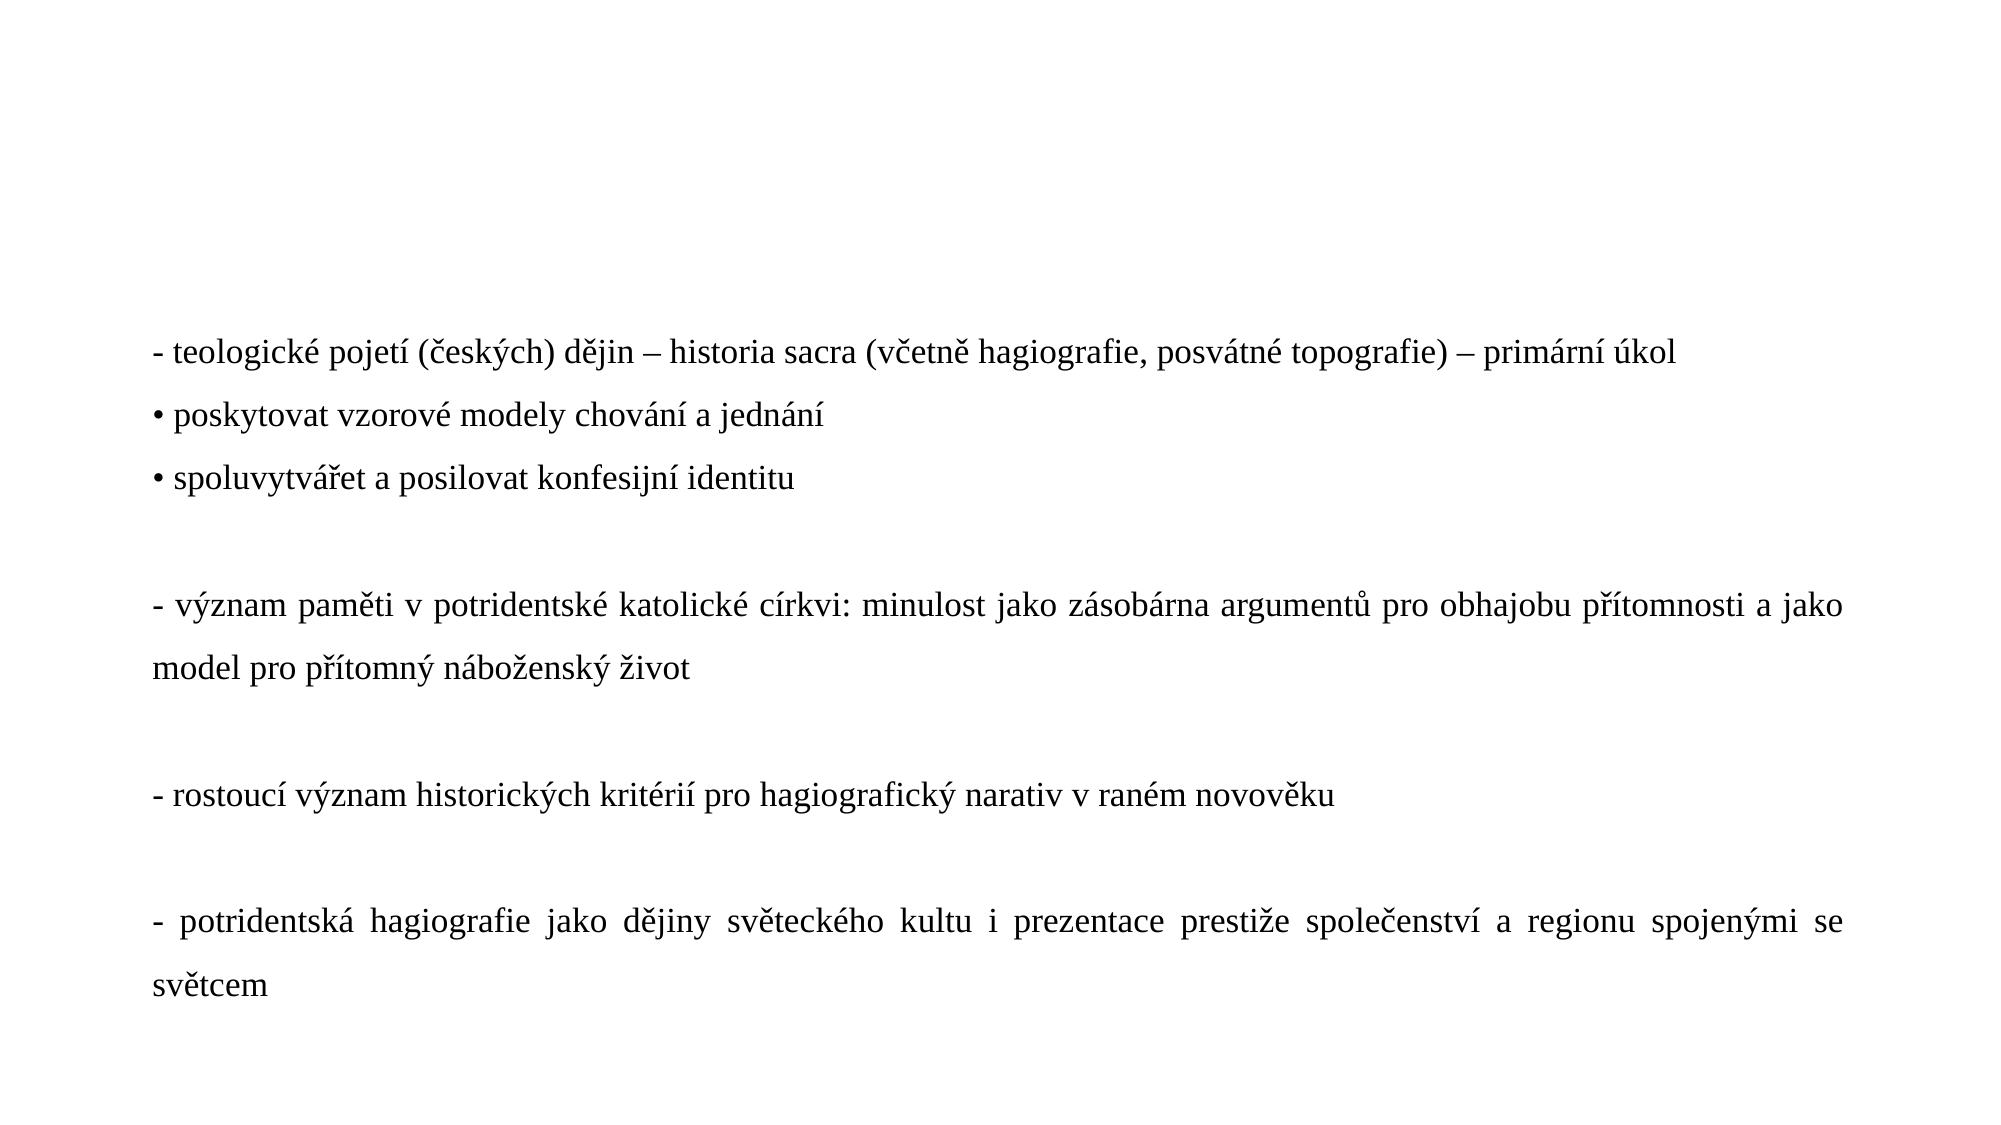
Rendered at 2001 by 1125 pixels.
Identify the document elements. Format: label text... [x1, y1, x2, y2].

list - teologické pojetí (českých) dějin – historia sacra (včetně hagiografie, posvátné topografie) – primární úkol • poskytovat vzorové modely chování a jednání • spoluvytvářet a posilovat konfesijní identitu - význam paměti v potridentské katolické církvi: minulost jako zásobárna argumentů pro obhajobu přítomnosti a jako model pro přítomný náboženský život - rostoucí význam historických kritérií pro hagiografický narativ v raném novověku - potridentská hagiografie jako dějiny světeckého kultu i prezentace prestiže společenství a regionu spojenými se světcem [137, 299, 1863, 1014]
